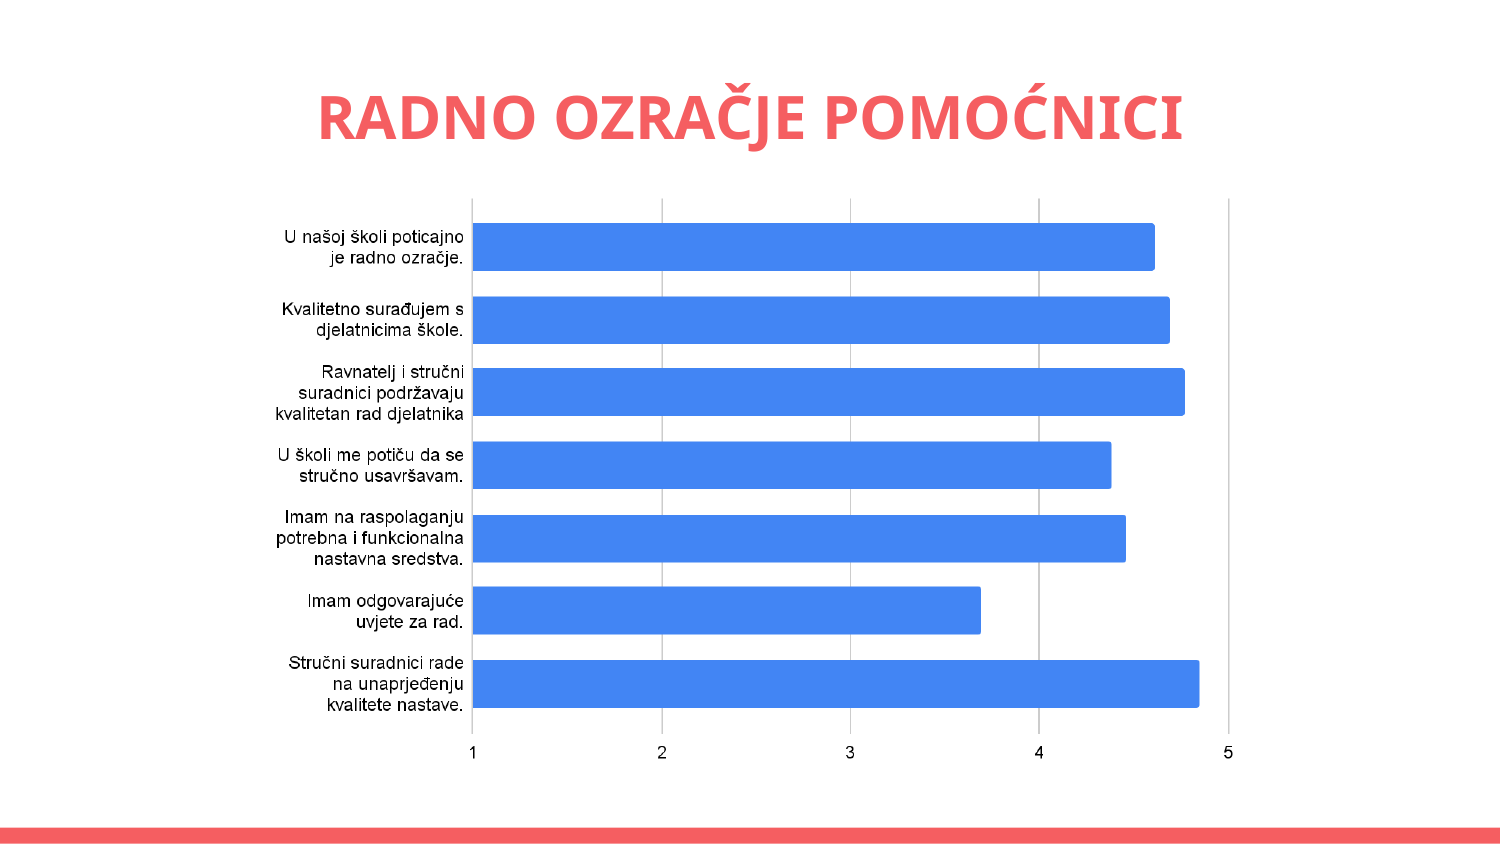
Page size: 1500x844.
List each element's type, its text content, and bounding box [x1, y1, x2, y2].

title RADNO OZRAČJE POMOĆNICI [51, 64, 1449, 167]
picture [241, 166, 1259, 794]
